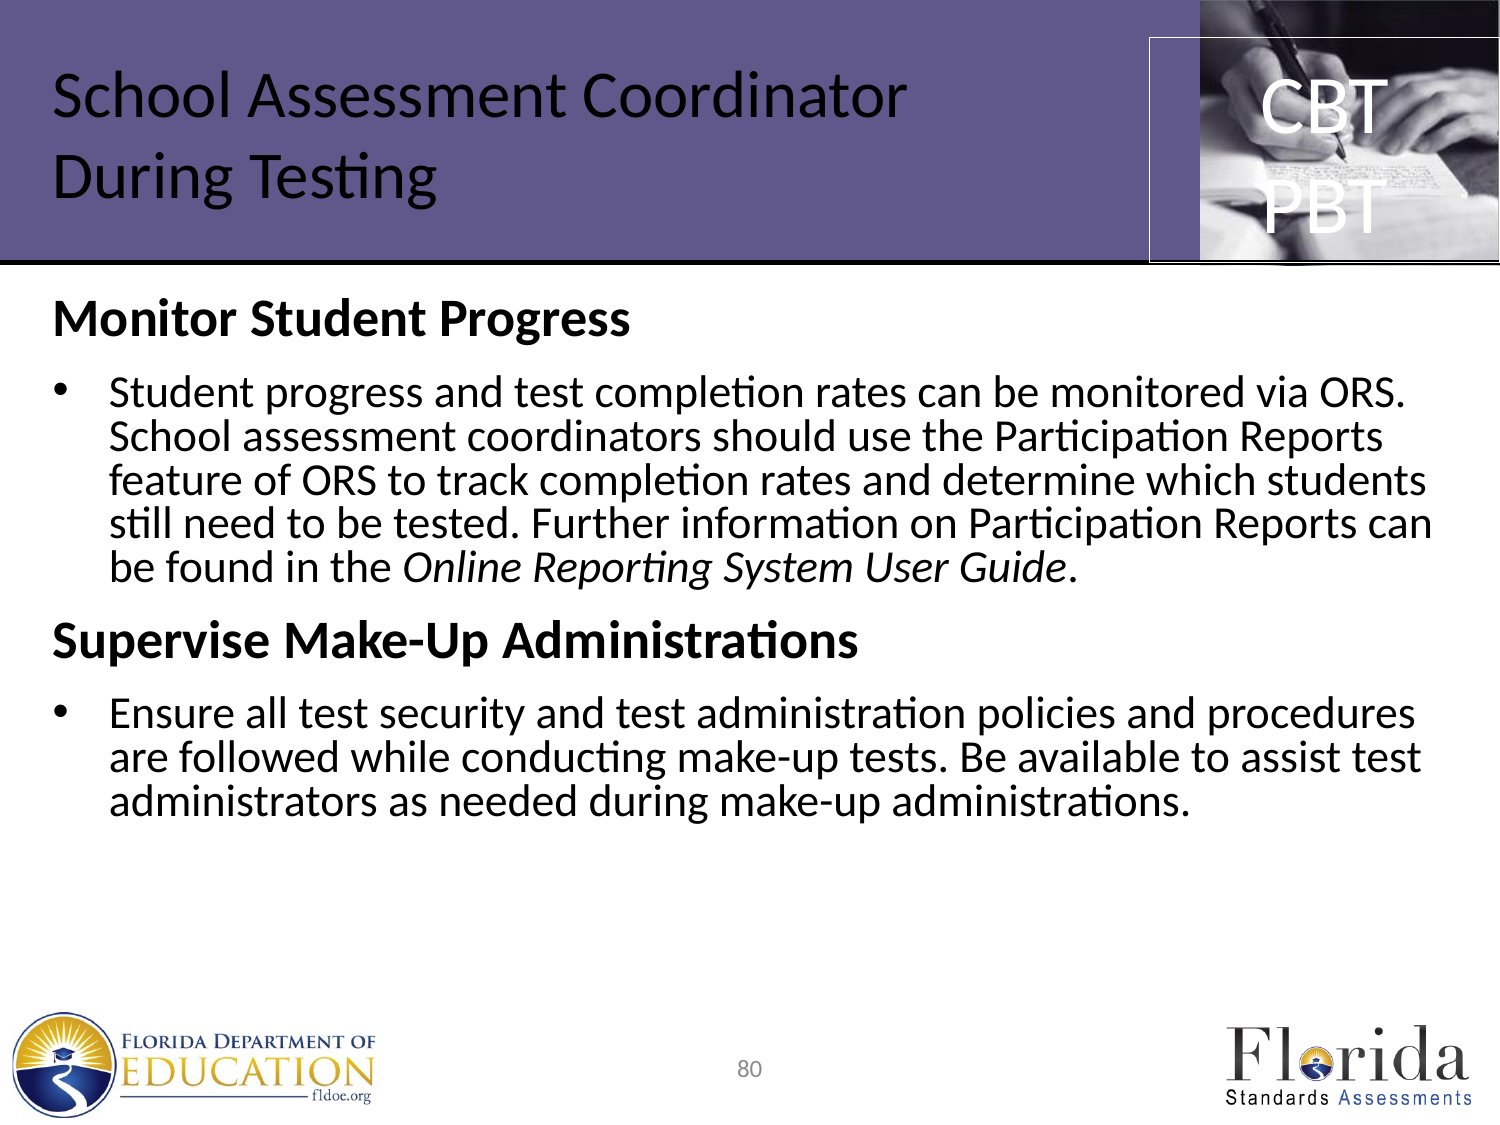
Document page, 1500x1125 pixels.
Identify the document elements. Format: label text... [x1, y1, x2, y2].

text_box CBT PBT [1149, 37, 1500, 263]
slide_number 80 [512, 1037, 988, 1098]
picture [1226, 1025, 1471, 1105]
list Monitor Student Progress Student progress and test completion rates can be monitored via ORS. School assessment coordinators should use the Participation Reports feature of ORS to track completion rates and determine which students still need to be tested. Further information on Participation Reports can be found in the Online Reporting System User Guide. Supervise Make-Up Administrations Ensure all test security and test administration policies and procedures are followed while conducting make-up tests. Be available to assist test administrators as needed during make-up administrations. [37, 287, 1471, 1000]
picture [12, 1012, 375, 1118]
title School Assessment Coordinator During Testing [37, 41, 1149, 222]
picture [0, 0, 1500, 260]
